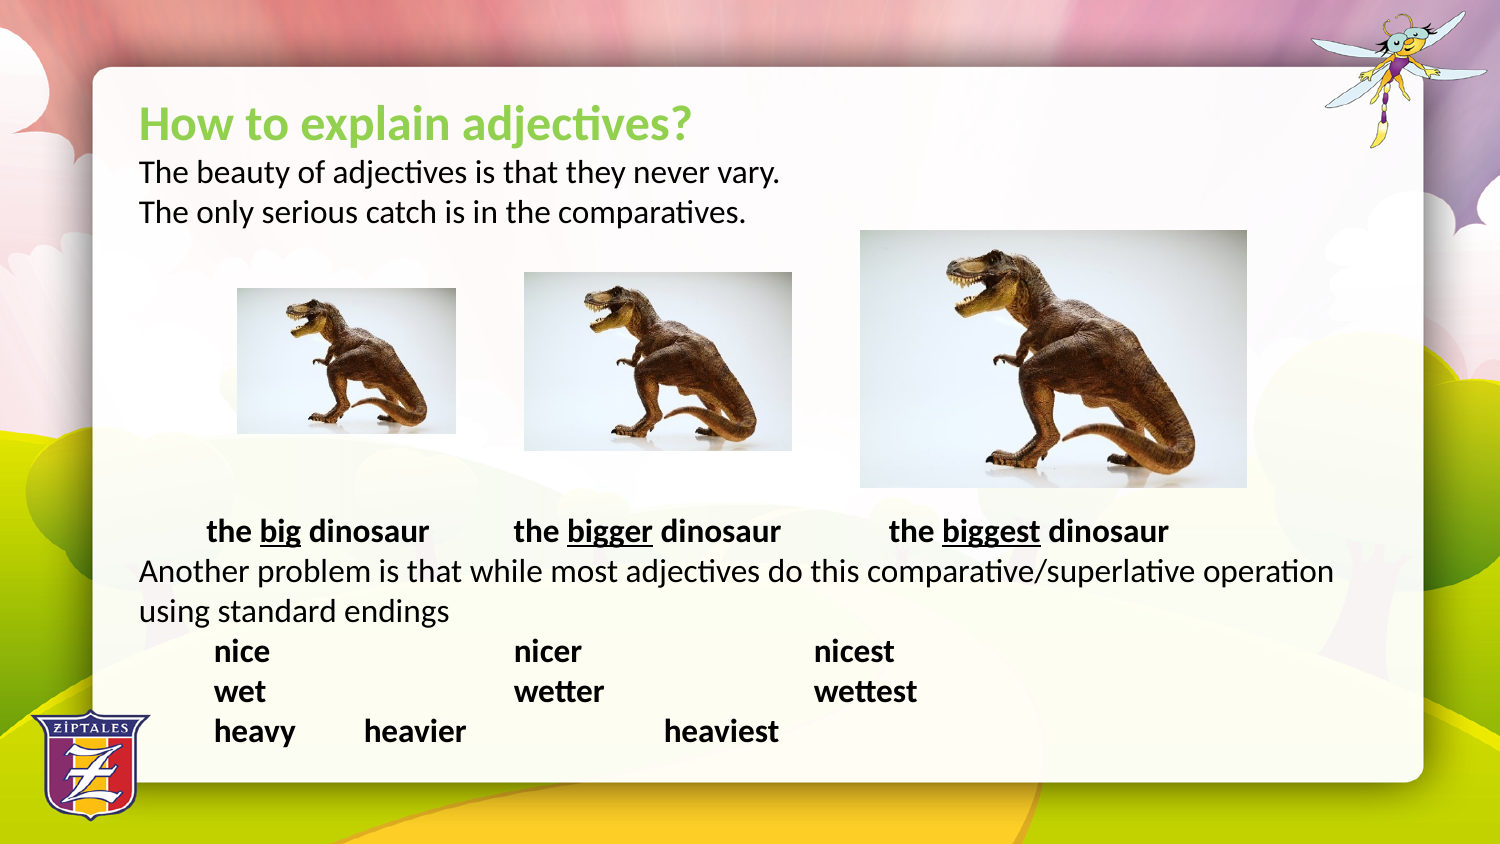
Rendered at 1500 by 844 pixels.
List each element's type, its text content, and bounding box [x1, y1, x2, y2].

text_box How to explain adjectives? The beauty of adjectives is that they never vary. The only serious catch is in the comparatives. the big dinosaur the bigger dinosaur the biggest dinosaur Another problem is that while most adjectives do this comparative/superlative operation using standard endings nice nicer nicest wet wetter wettest heavy heavier heaviest [123, 82, 1388, 797]
picture [0, 0, 1500, 844]
